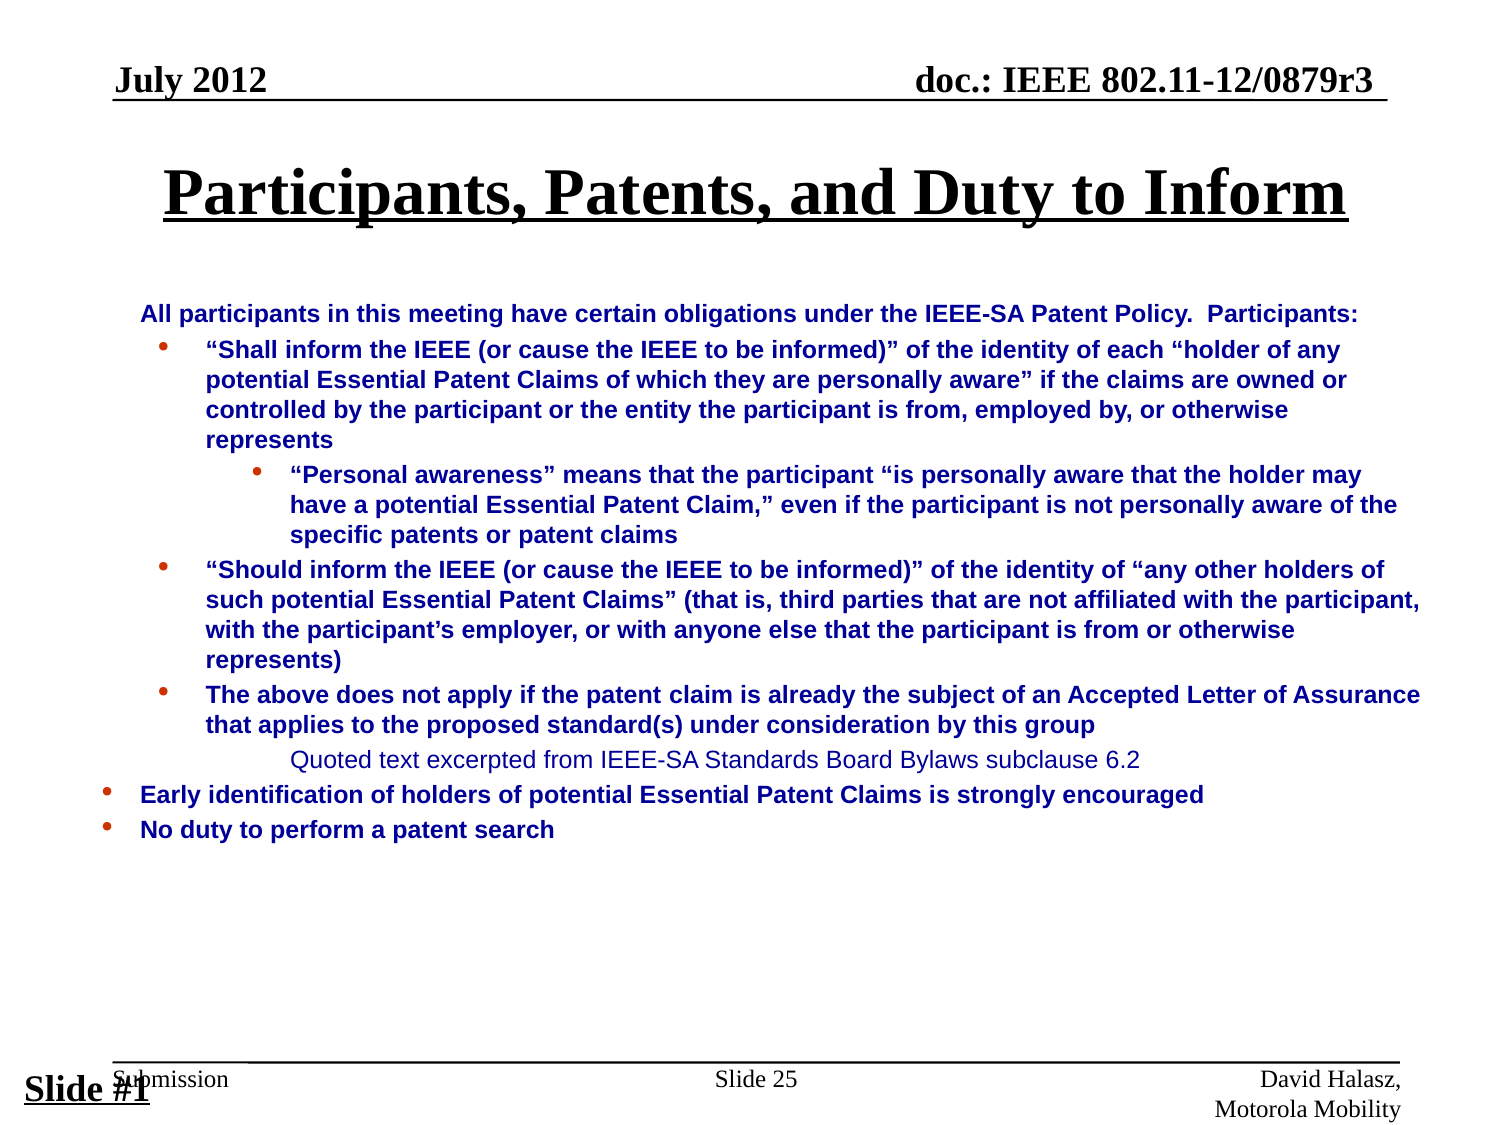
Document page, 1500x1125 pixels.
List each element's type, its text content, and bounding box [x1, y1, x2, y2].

footer David Halasz, Motorola Mobility [1185, 1061, 1402, 1093]
text_box [87, 37, 1438, 163]
text_box All participants in this meeting have certain obligations under the IEEE-SA Patent Policy. Participants: “Shall inform the IEEE (or cause the IEEE to be informed)” of the identity of each “holder of any potential Essential Patent Claims of which they are personally aware” if the claims are owned or controlled by the participant or the entity the participant is from, employed by, or otherwise represents “Personal awareness” means that the participant “is personally aware that the holder may have a potential Essential Patent Claim,” even if the participant is not personally aware of the specific patents or patent claims “Should inform the IEEE (or cause the IEEE to be informed)” of the identity of “any other holders of such potential Essential Patent Claims” (that is, third parties that are not affiliated with the participant, with the participant’s employer, or with anyone else that the participant is from or otherwise represents) The above does not apply if the patent claim is already the subject of an Accepted Letter of Assurance that applies to the proposed standard(s) under consideration by this group Quoted text excerpted from IEEE-SA Standards Board Bylaws subclause 6.2 Early identification of holders of potential Essential Patent Claims is strongly encouraged No duty to perform a patent search [87, 262, 1438, 913]
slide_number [114, 54, 333, 101]
slide_number Slide 25 [712, 1061, 800, 1093]
text_box Slide #1 [9, 1056, 166, 1116]
title Participants, Patents, and Duty to Inform [62, 137, 1451, 238]
